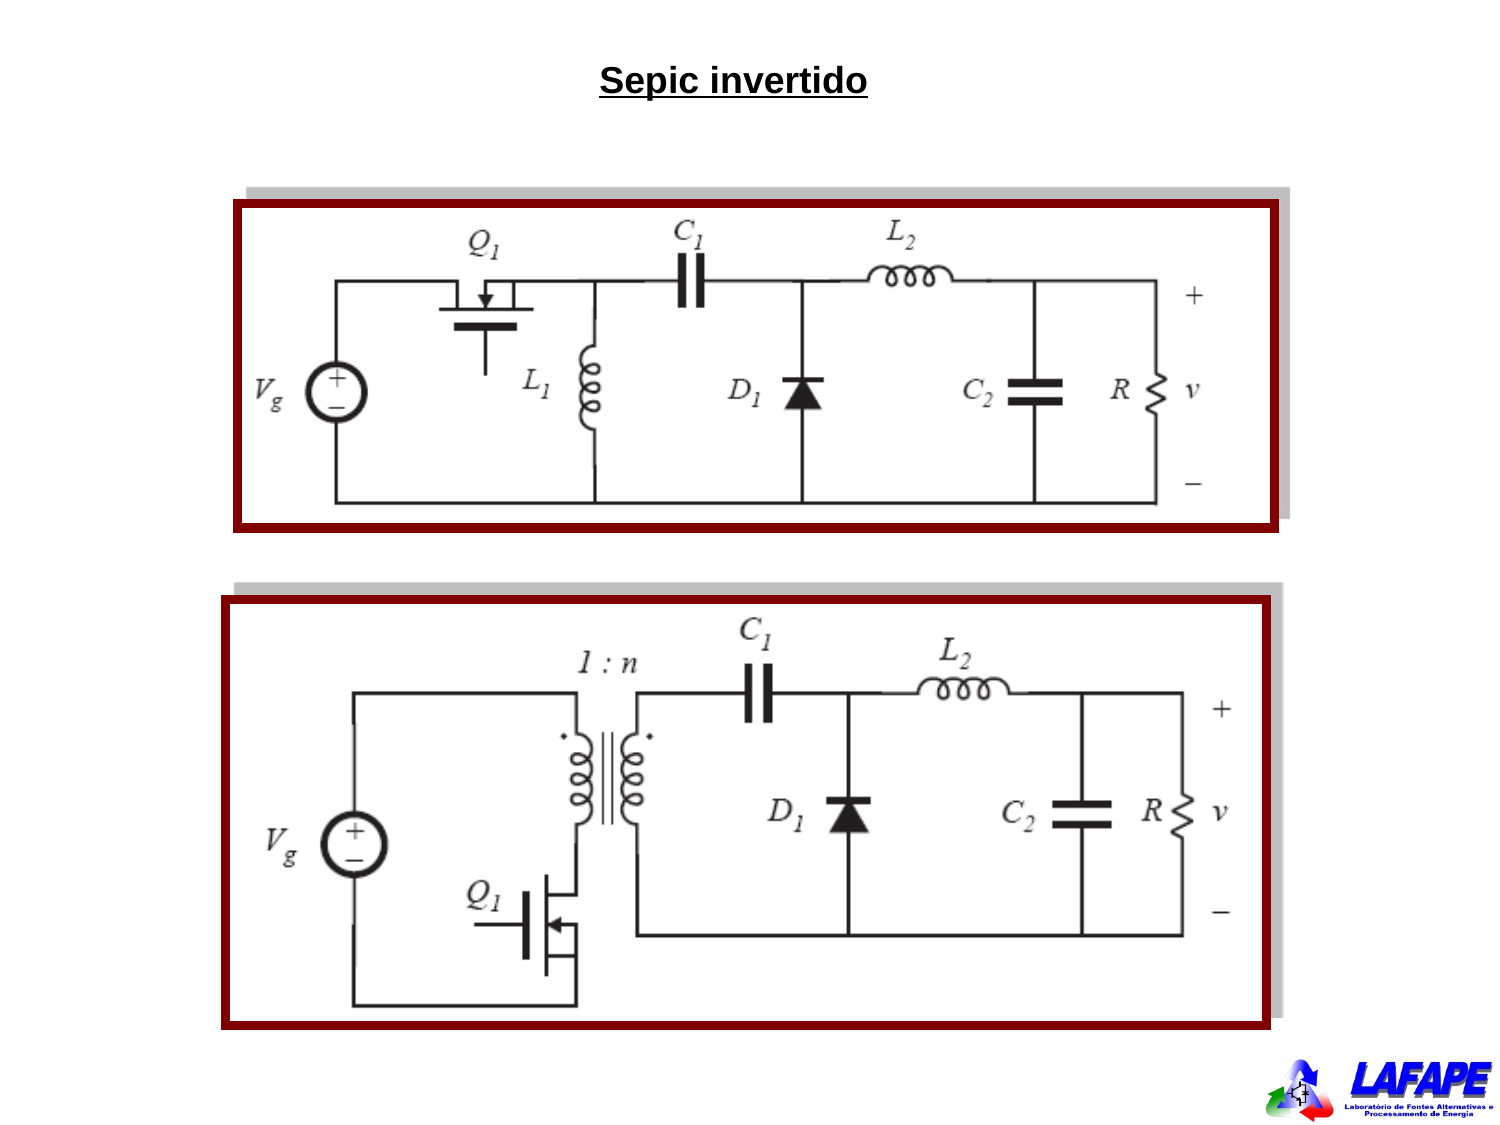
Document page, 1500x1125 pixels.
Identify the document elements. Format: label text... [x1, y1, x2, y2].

picture [1260, 1054, 1500, 1124]
picture [241, 207, 1271, 524]
picture [229, 603, 1262, 1022]
text_box Sepic invertido [584, 48, 884, 109]
